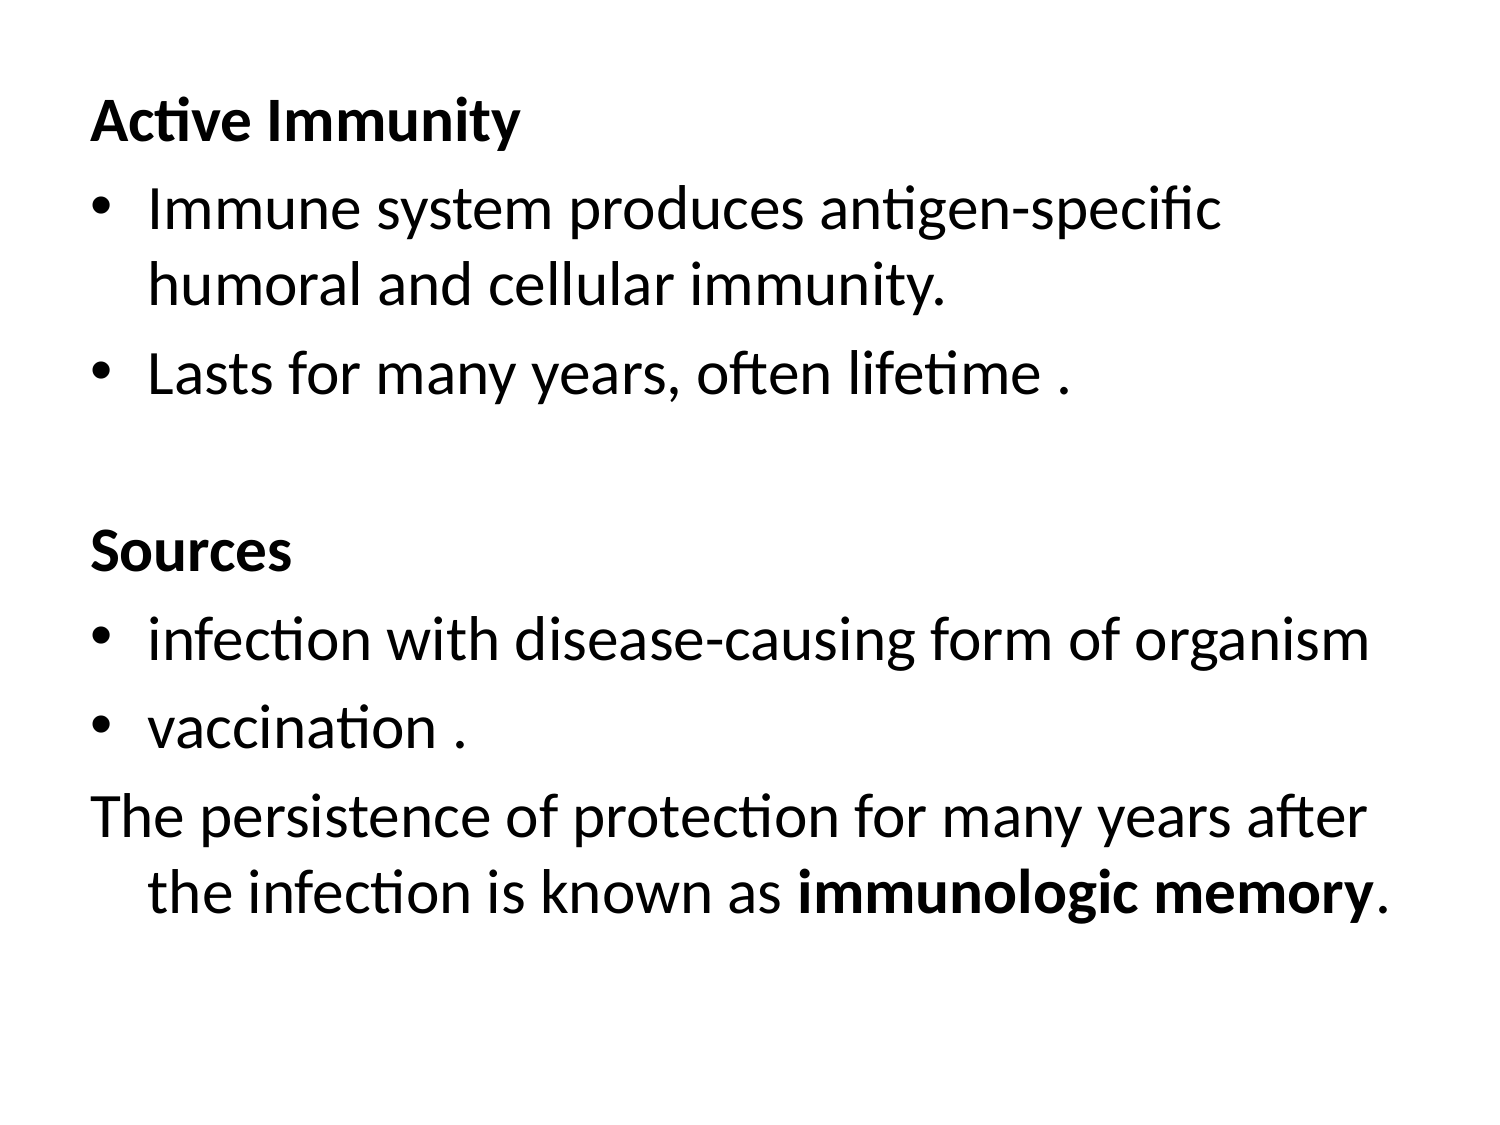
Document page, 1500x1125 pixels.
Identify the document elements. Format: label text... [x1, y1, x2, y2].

list Active Immunity Immune system produces antigen-specific humoral and cellular immunity. Lasts for many years, often lifetime . Sources infection with disease-causing form of organism vaccination . The persistence of protection for many years after the infection is known as immunologic memory. [75, 70, 1425, 1005]
